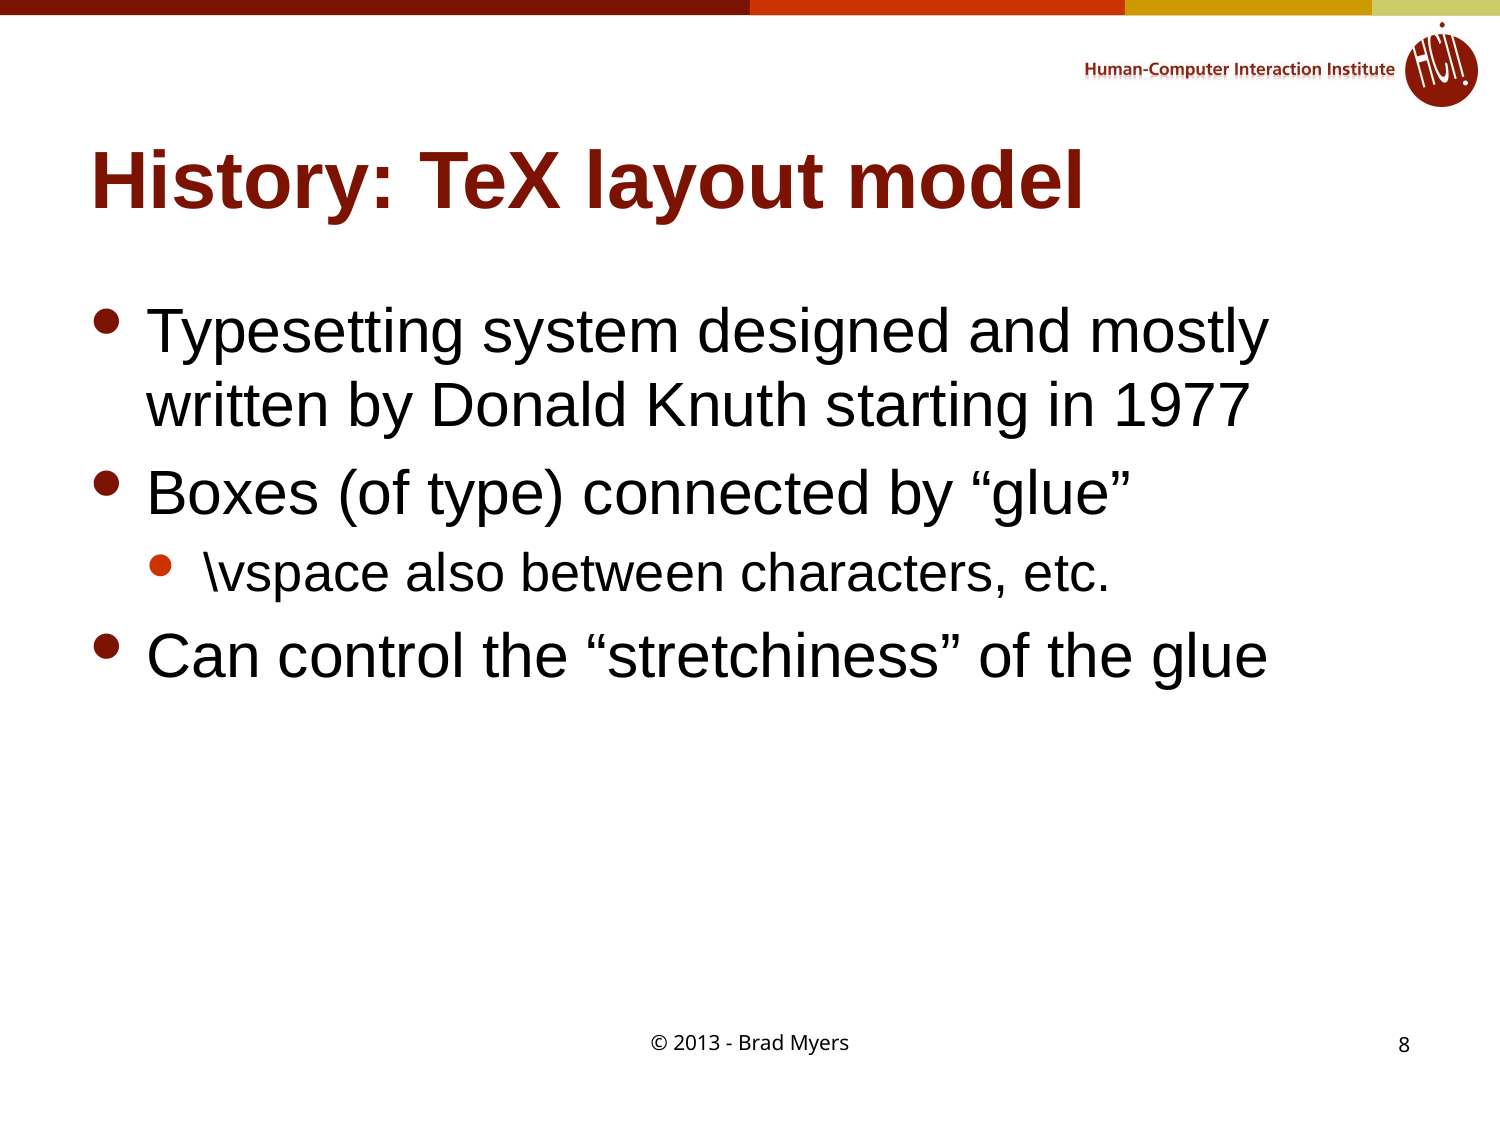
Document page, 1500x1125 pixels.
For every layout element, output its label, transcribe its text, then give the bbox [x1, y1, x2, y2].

picture [1313, 22, 1478, 107]
slide_number 8 [1074, 1024, 1426, 1101]
footer © 2013 - Brad Myers [512, 1024, 988, 1101]
title History: TeX layout model [74, 19, 1313, 233]
list Typesetting system designed and mostly written by Donald Knuth starting in 1977 Boxes (of type) connected by “glue” \vspace also between characters, etc. Can control the “stretchiness” of the glue [74, 281, 1426, 1006]
